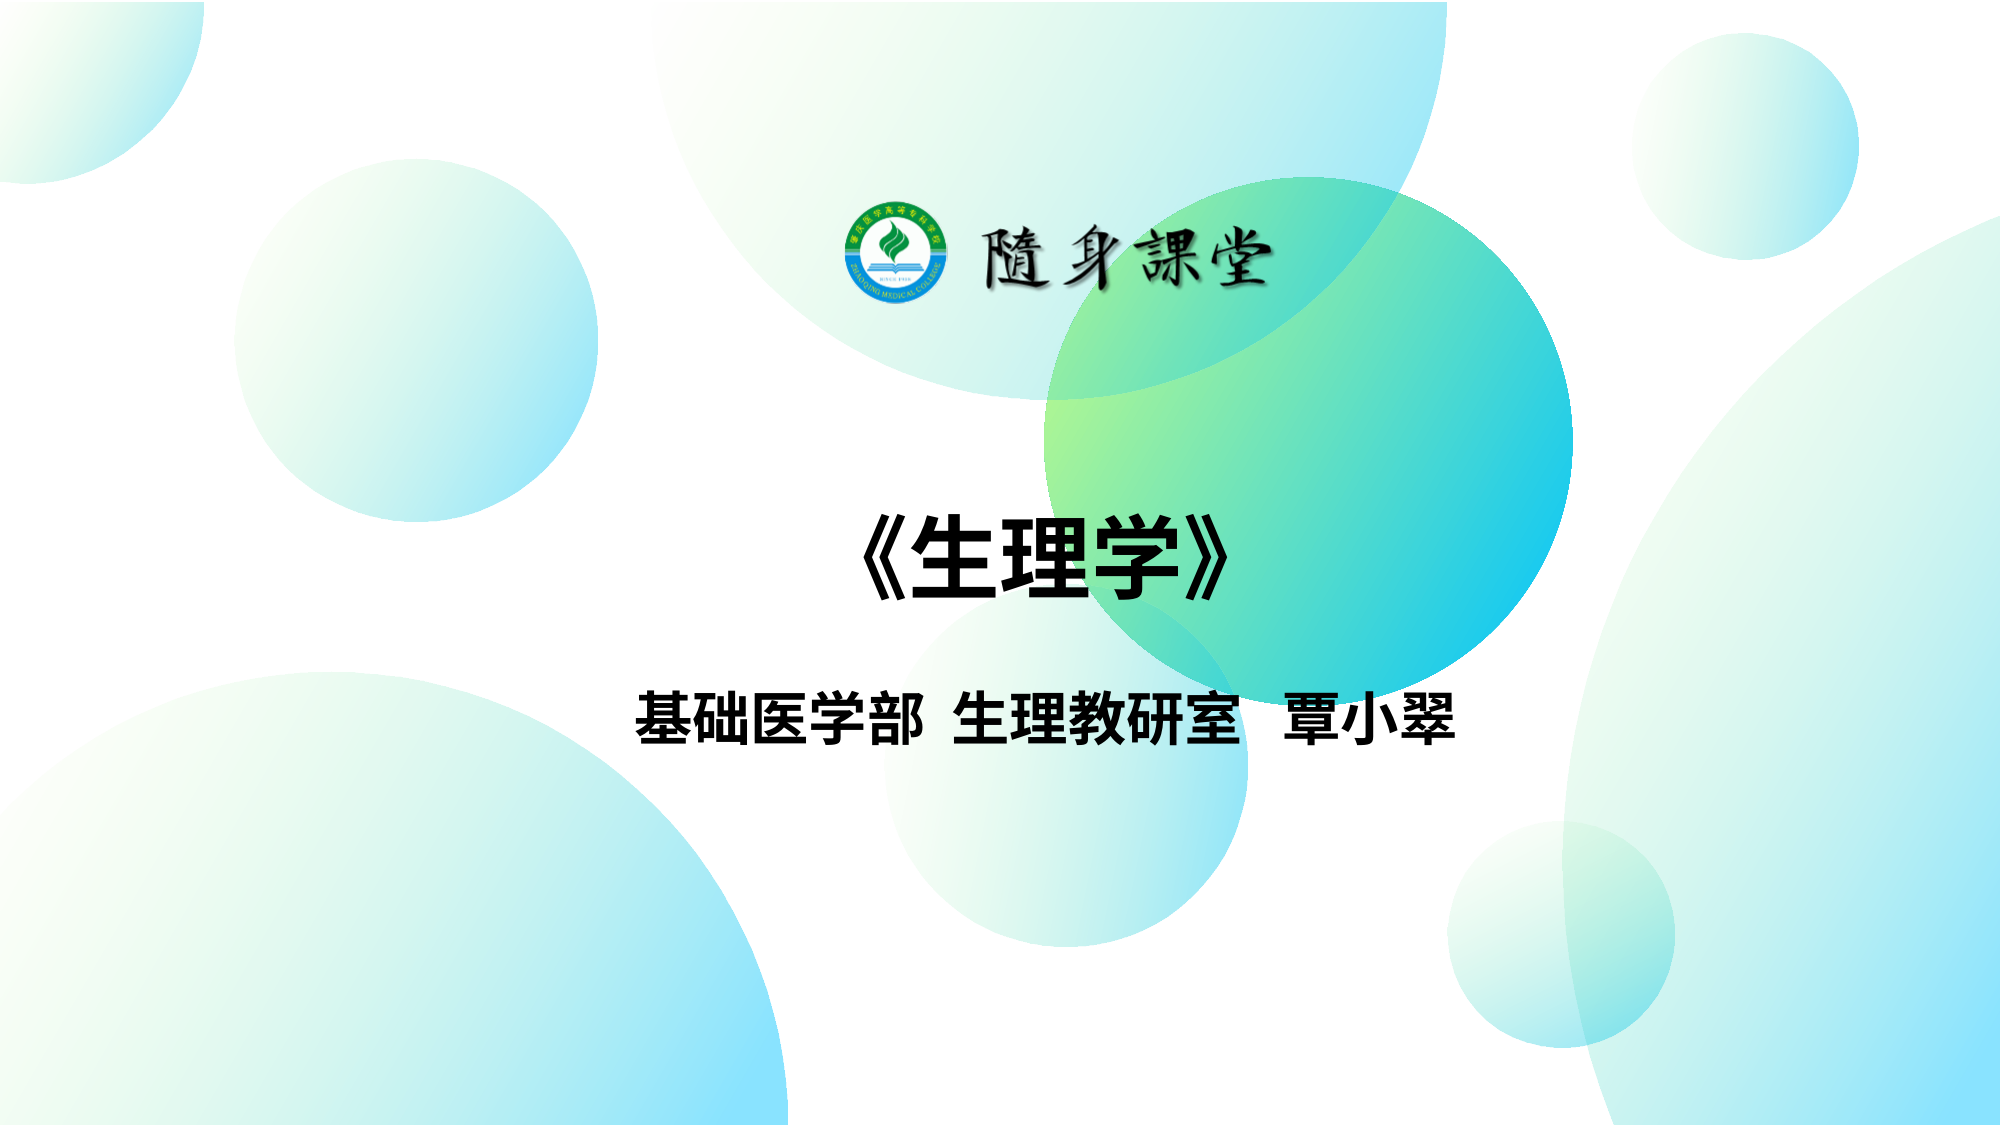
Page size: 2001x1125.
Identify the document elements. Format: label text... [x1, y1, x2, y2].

picture [844, 182, 1280, 324]
picture [852, 264, 858, 274]
title 《生理学》 [515, 505, 1577, 620]
picture [883, 293, 894, 298]
picture [931, 264, 940, 278]
list 基础医学部 生理教研室 覃小翠 [515, 663, 1577, 735]
